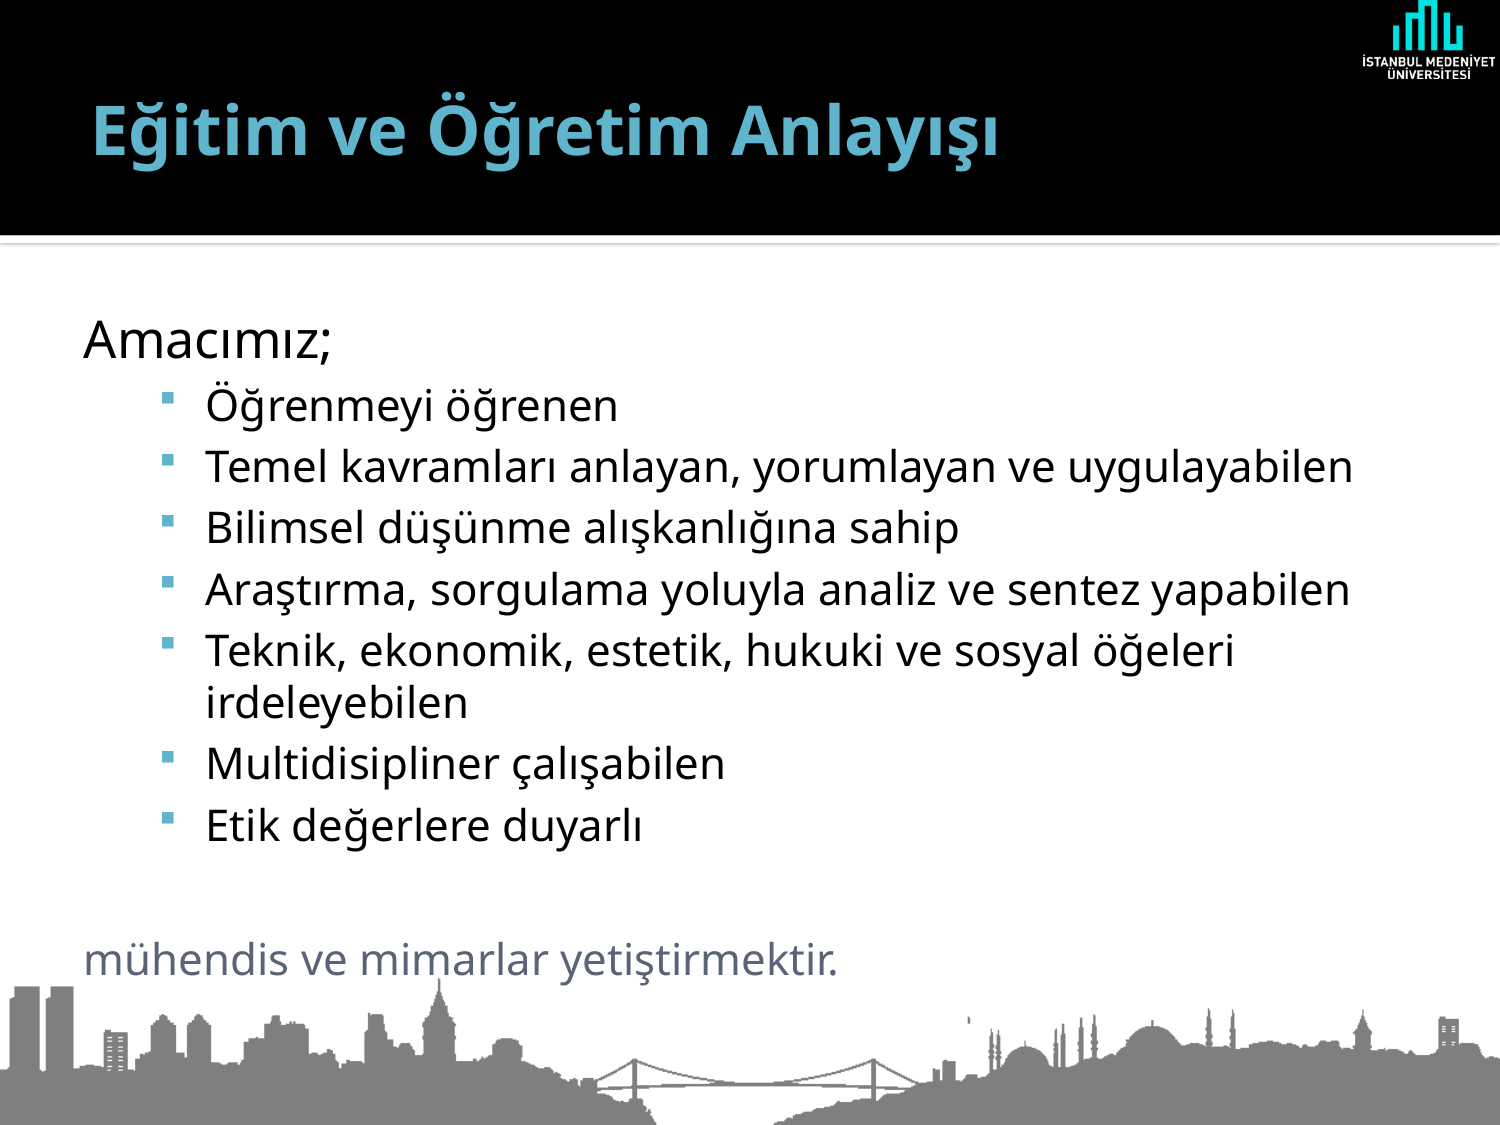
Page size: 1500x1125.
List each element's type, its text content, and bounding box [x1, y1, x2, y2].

list Amacımız; Öğrenmeyi öğrenen Temel kavramları anlayan, yorumlayan ve uygulayabilen Bilimsel düşünme alışkanlığına sahip Araştırma, sorgulama yoluyla analiz ve sentez yapabilen Teknik, ekonomik, estetik, hukuki ve sosyal öğeleri irdeleyebilen Multidisipliner çalışabilen Etik değerlere duyarlı mühendis ve mimarlar yetiştirmektir. [75, 291, 1425, 1050]
title Eğitim ve Öğretim Anlayışı [75, 25, 1425, 231]
picture [1363, 0, 1495, 79]
